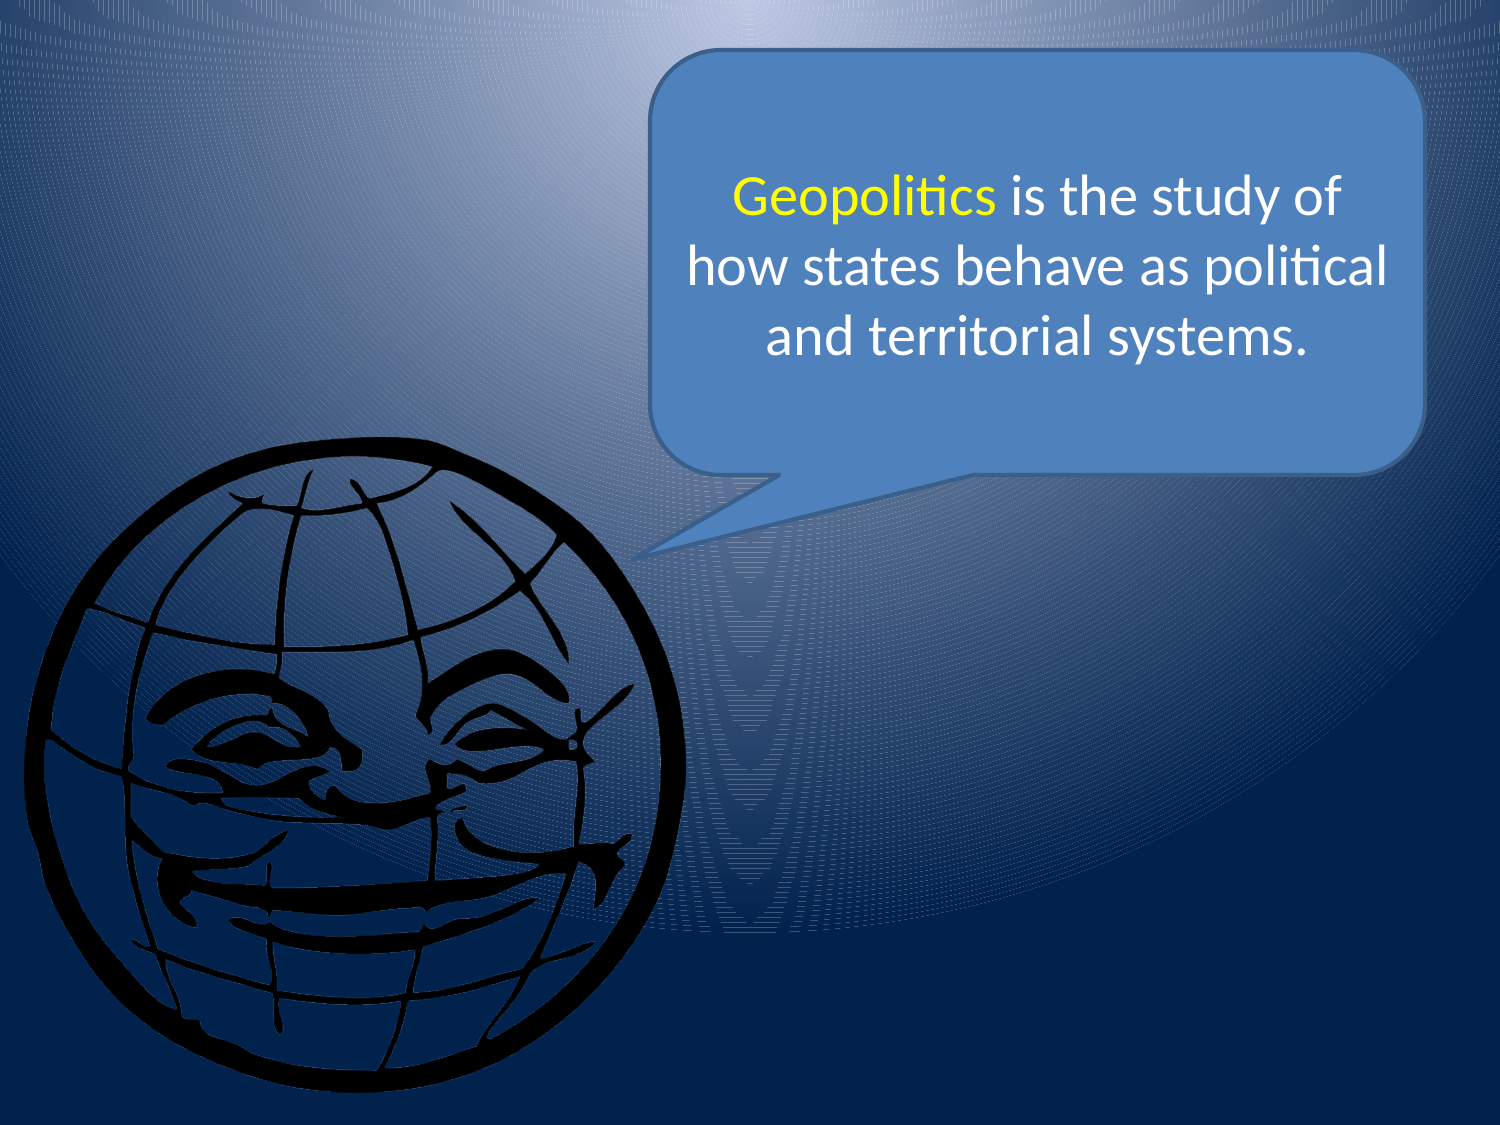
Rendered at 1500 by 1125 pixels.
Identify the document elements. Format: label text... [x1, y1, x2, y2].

picture [24, 437, 686, 1093]
text_box Geopolitics is the study of how states behave as political and territorial systems. [647, 47, 1428, 548]
